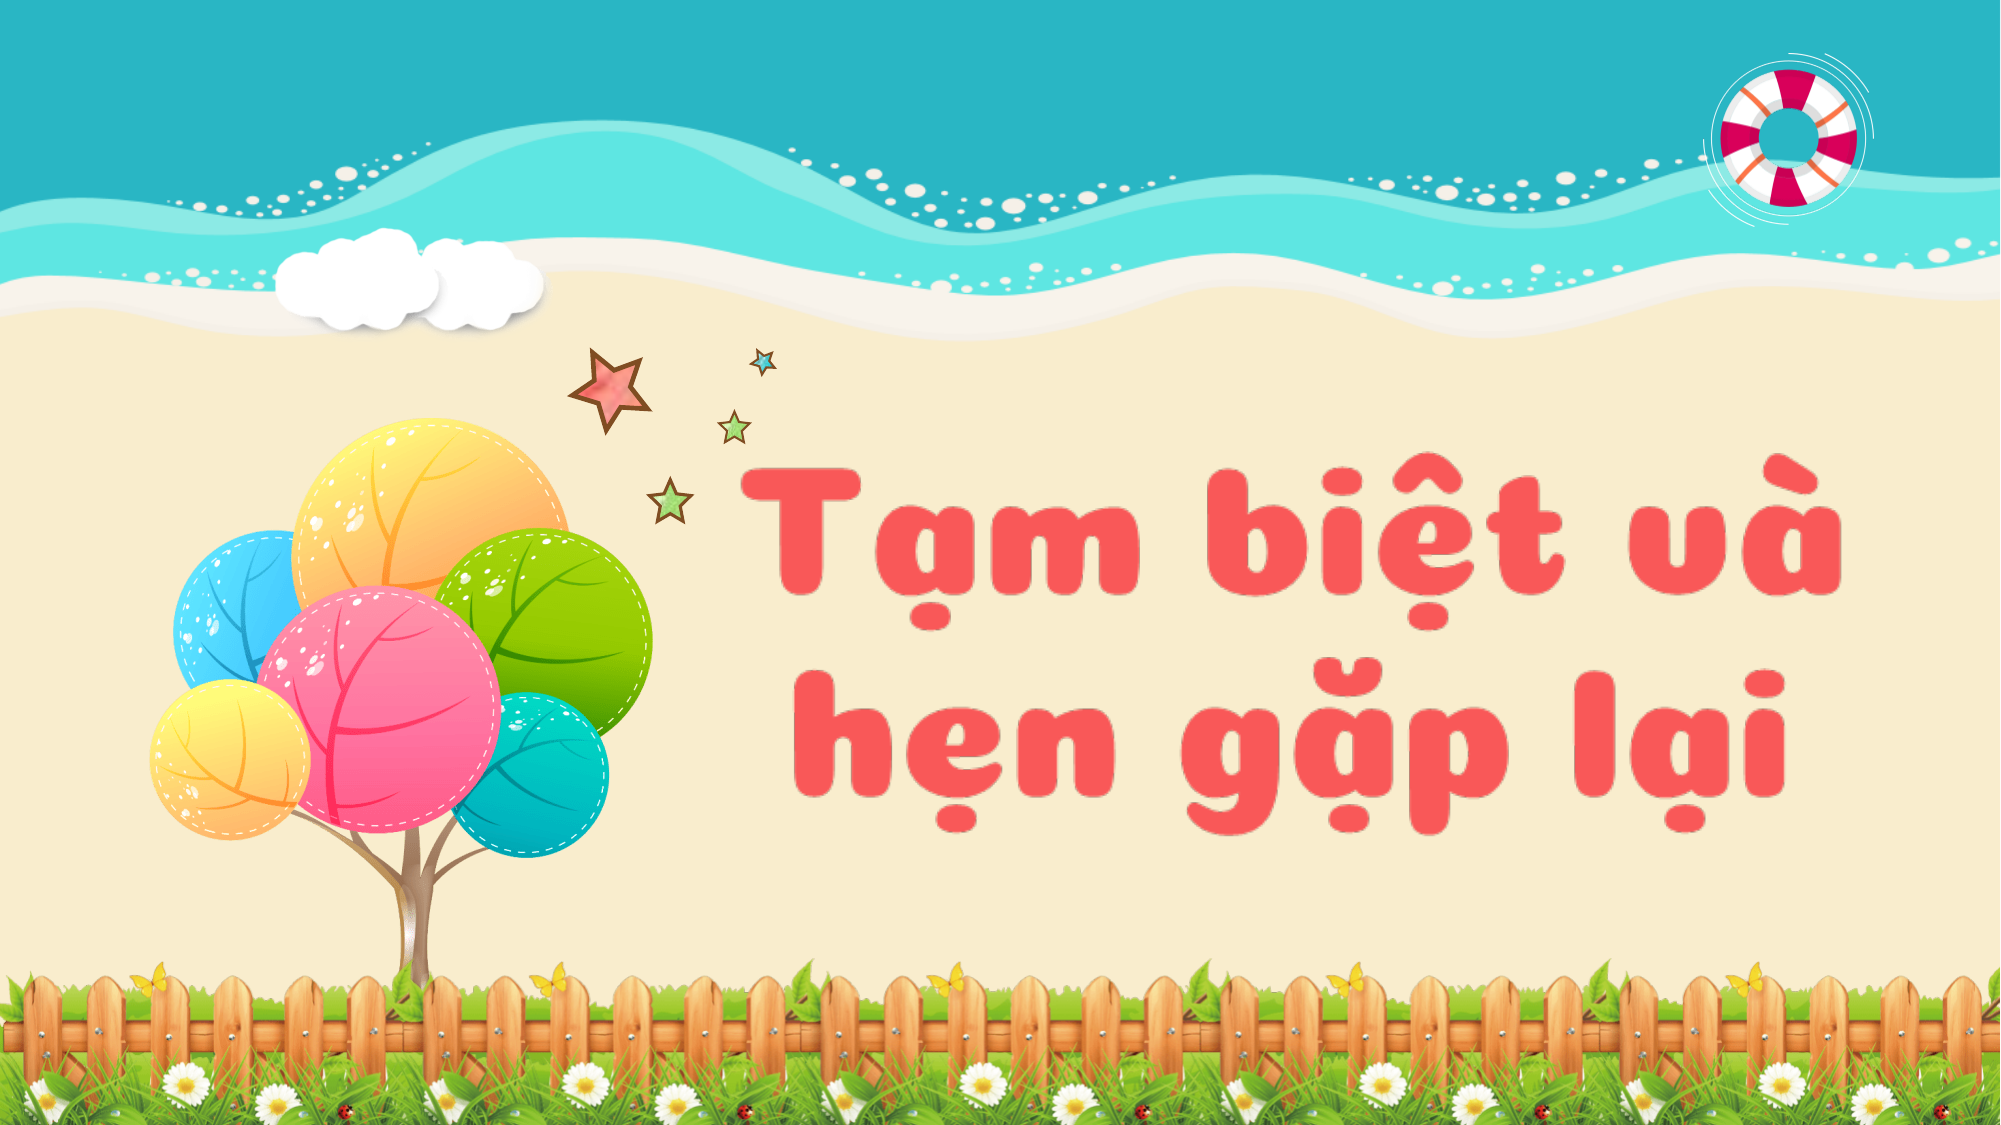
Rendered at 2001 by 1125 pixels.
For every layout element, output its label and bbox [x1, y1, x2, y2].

picture [0, 0, 2001, 1125]
text_box [748, 348, 777, 373]
text_box [569, 350, 641, 418]
